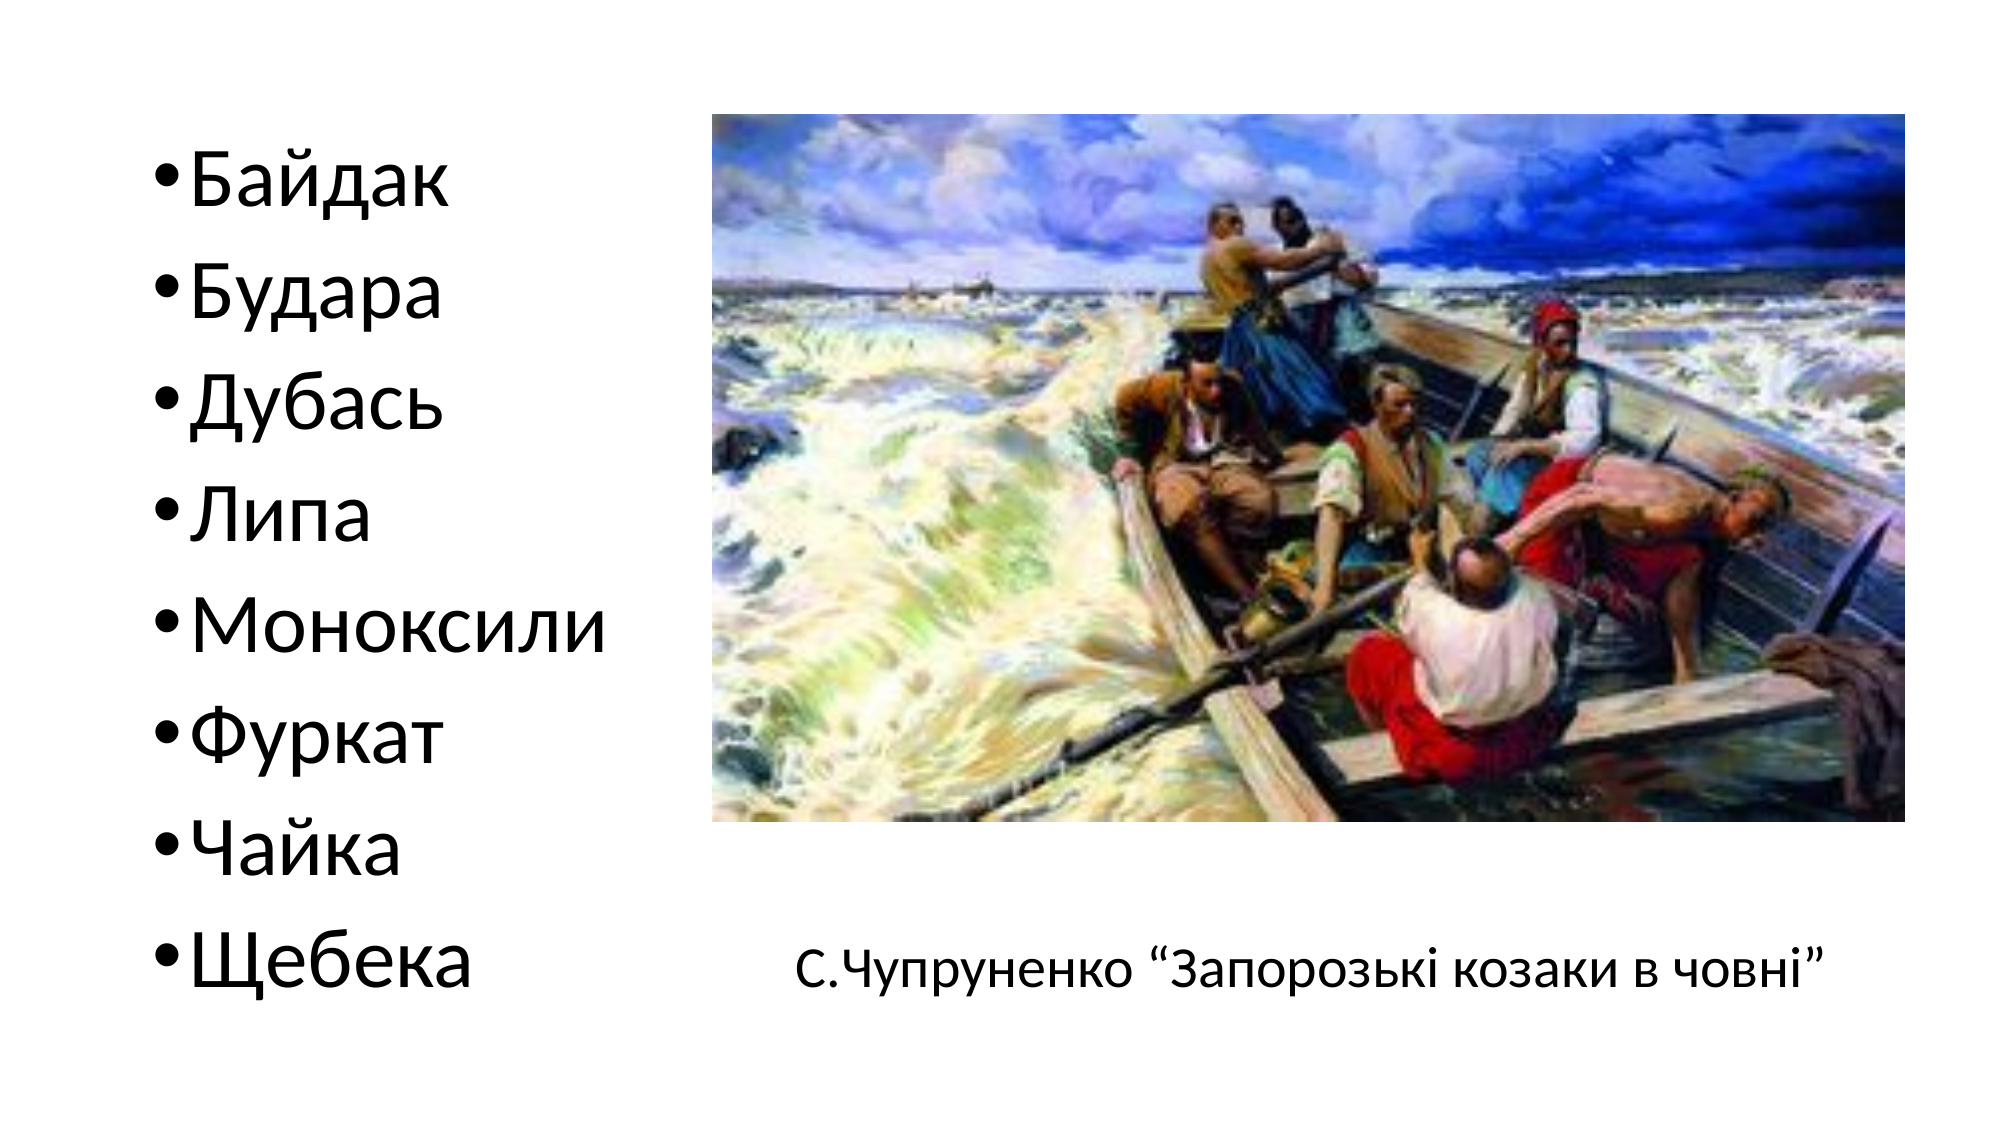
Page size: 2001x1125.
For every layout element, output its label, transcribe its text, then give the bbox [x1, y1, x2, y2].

picture [712, 114, 1905, 822]
list Байдак Будара Дубась Липа Моноксили Фуркат Чайка Щебека С.Чупруненко “Запорозькі козаки в човні” [137, 125, 1863, 1014]
